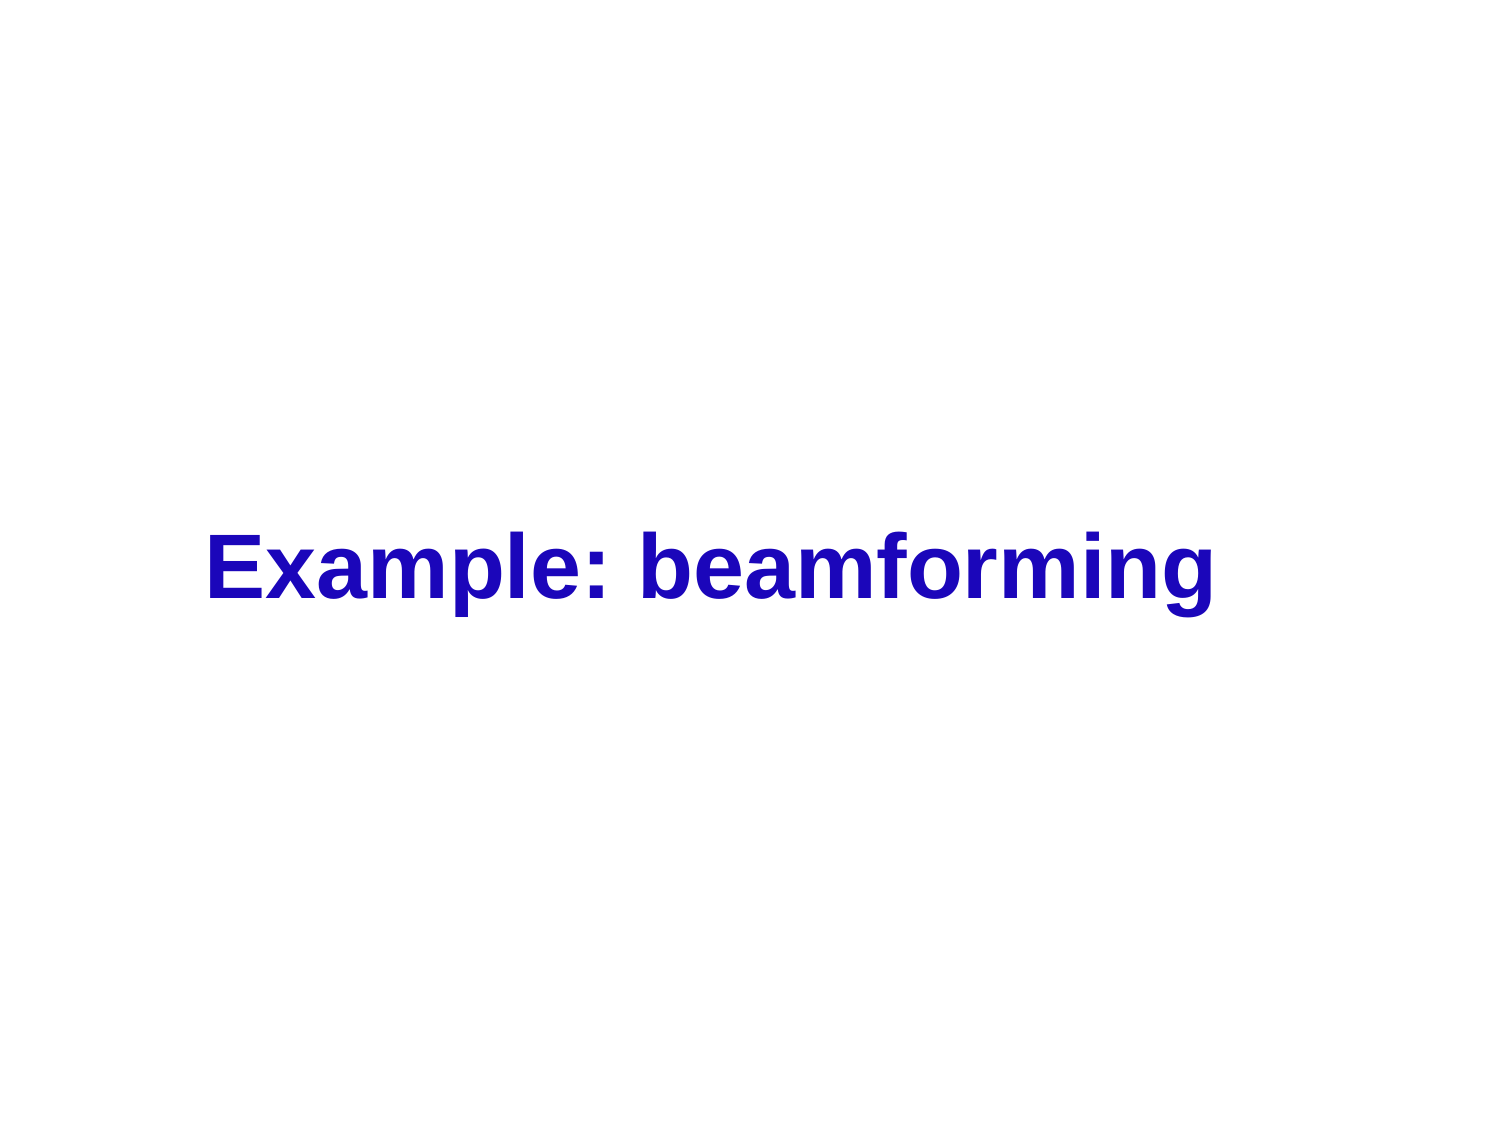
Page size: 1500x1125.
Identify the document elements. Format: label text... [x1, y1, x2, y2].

text_box Example: beamforming [0, 499, 1500, 624]
